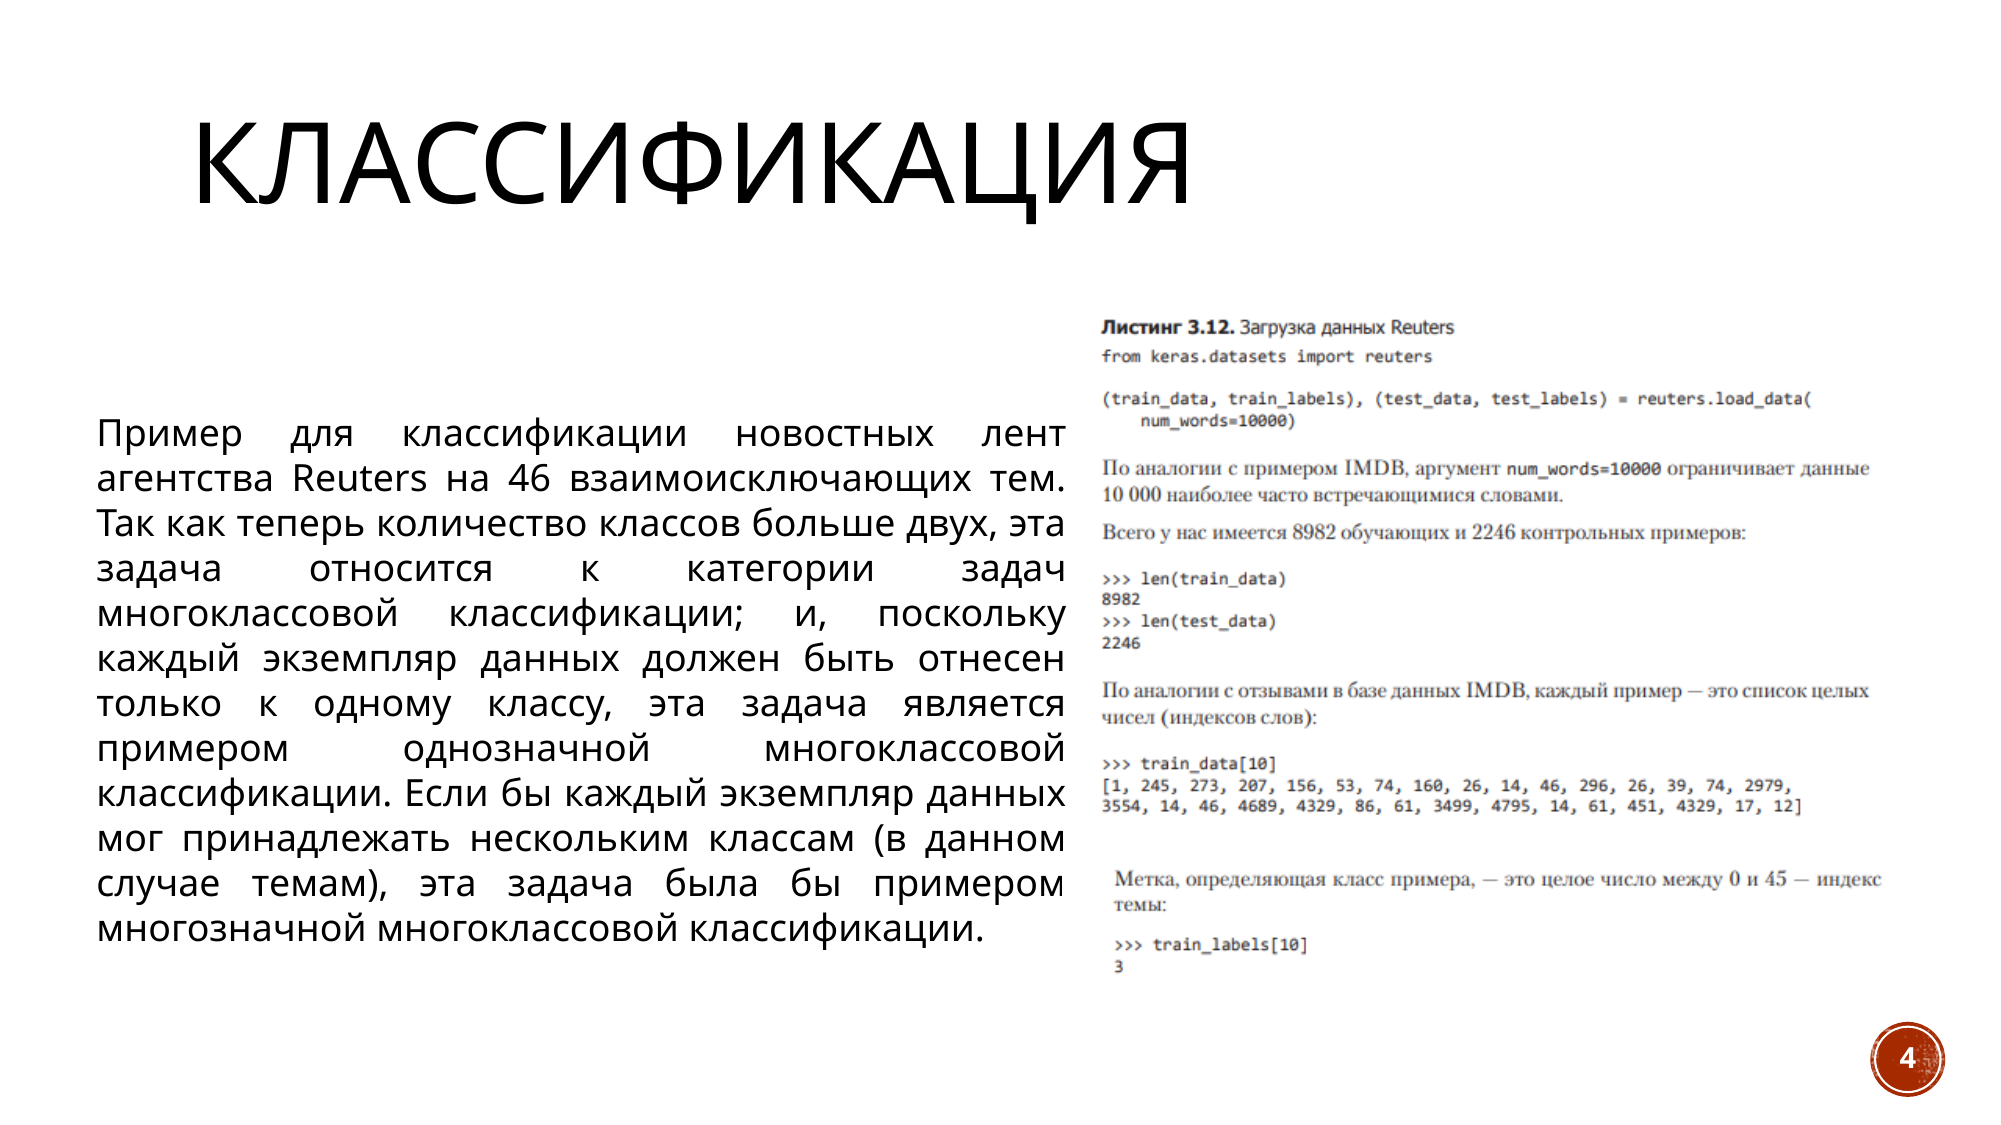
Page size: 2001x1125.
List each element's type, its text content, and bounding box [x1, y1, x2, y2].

text_box Пример для классификации новостных лент агентства Reuters на 46 взаимоисключающих тем. Так как теперь количество классов больше двух, эта задача относится к категории задач многоклассовой классификации; и, поскольку каждый экземпляр данных должен быть отнесен только к одному классу, эта задача является примером однозначной многоклассовой классификации. Если бы каждый экземпляр данных мог принадлежать нескольким классам (в данном случае темам), эта задача была бы примером многозначной многоклассовой классификации. [81, 401, 1082, 956]
picture [1062, 853, 1921, 1004]
slide_number 4 [1855, 1028, 1961, 1089]
title Классификация [174, 35, 1825, 300]
picture [1081, 295, 1938, 829]
